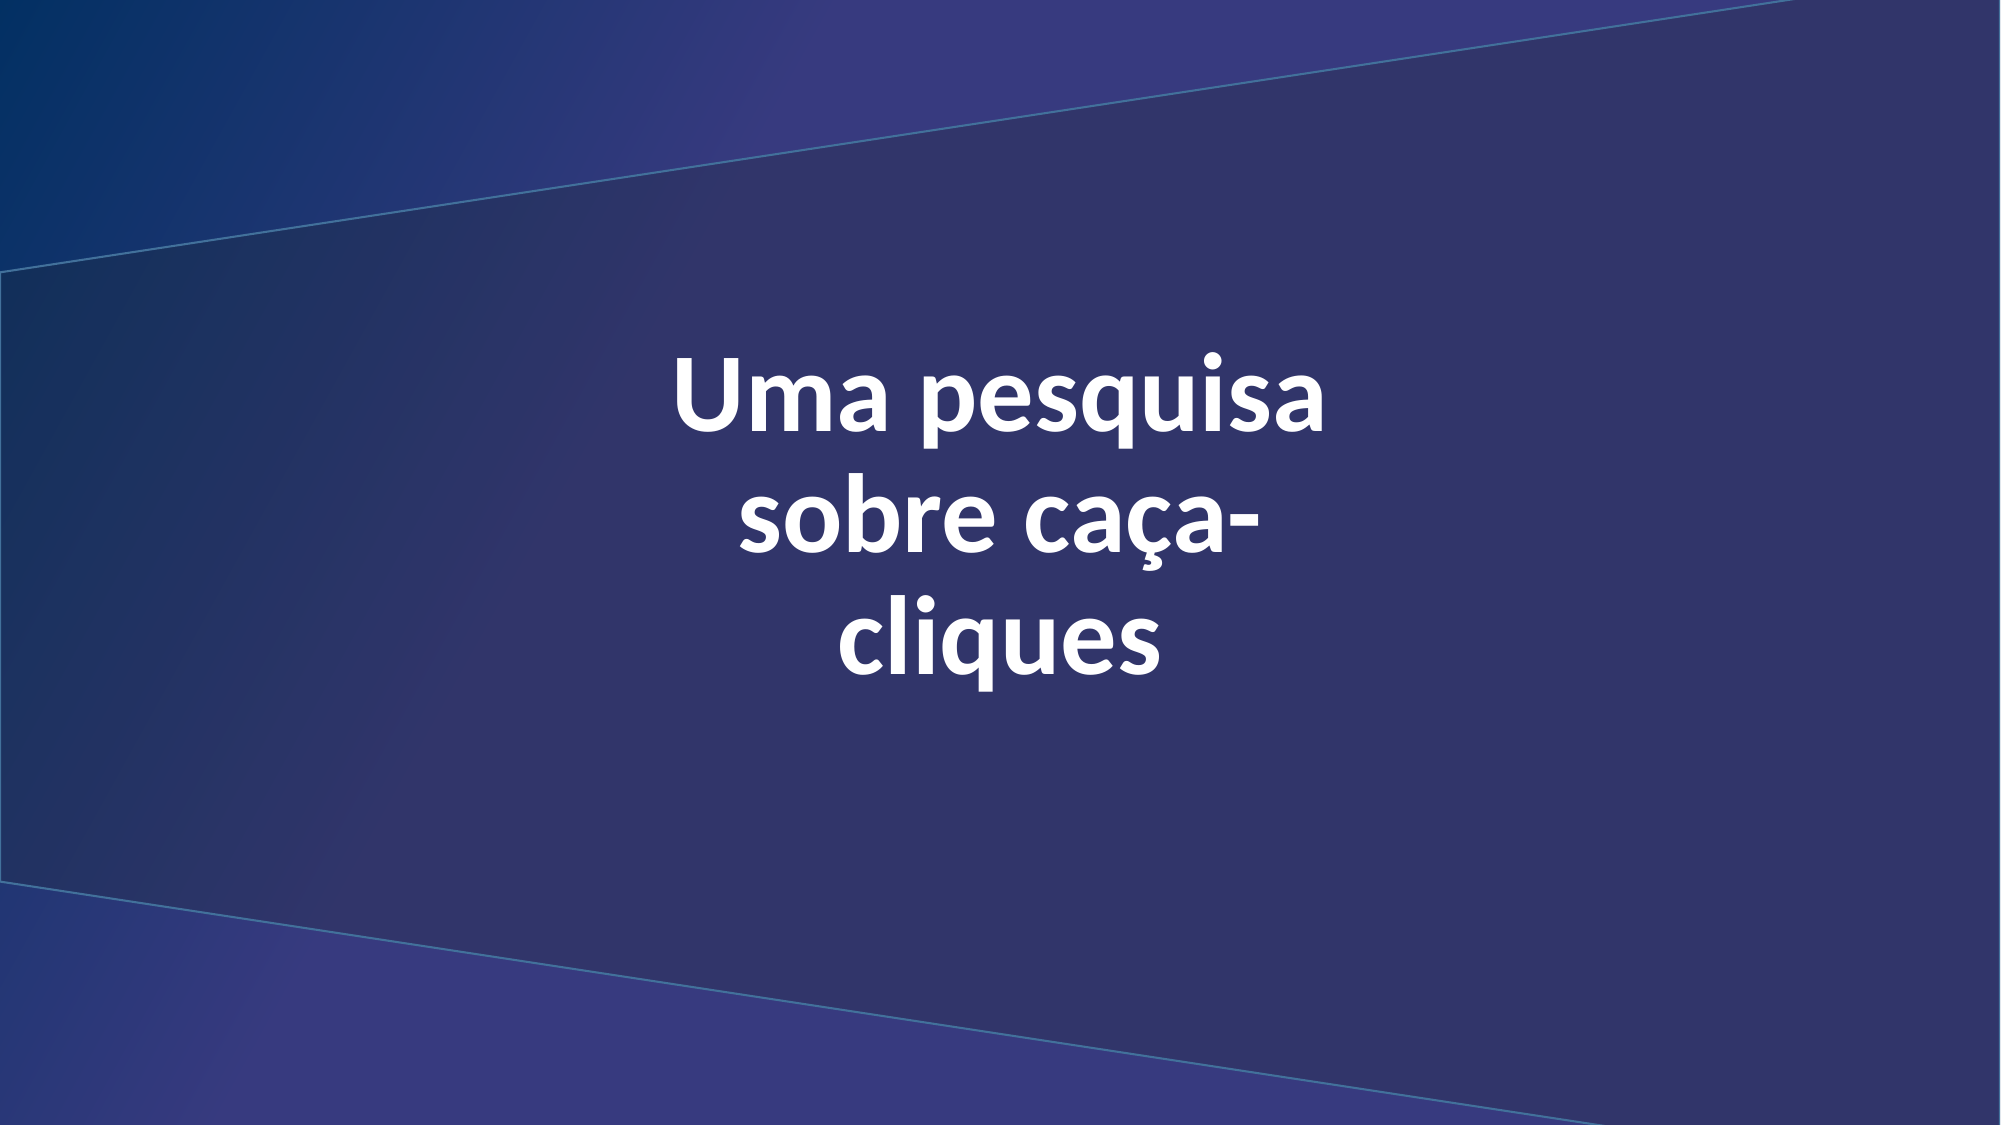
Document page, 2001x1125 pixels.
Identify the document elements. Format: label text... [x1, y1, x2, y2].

title Uma pesquisa sobre caça-cliques [565, 407, 1435, 626]
